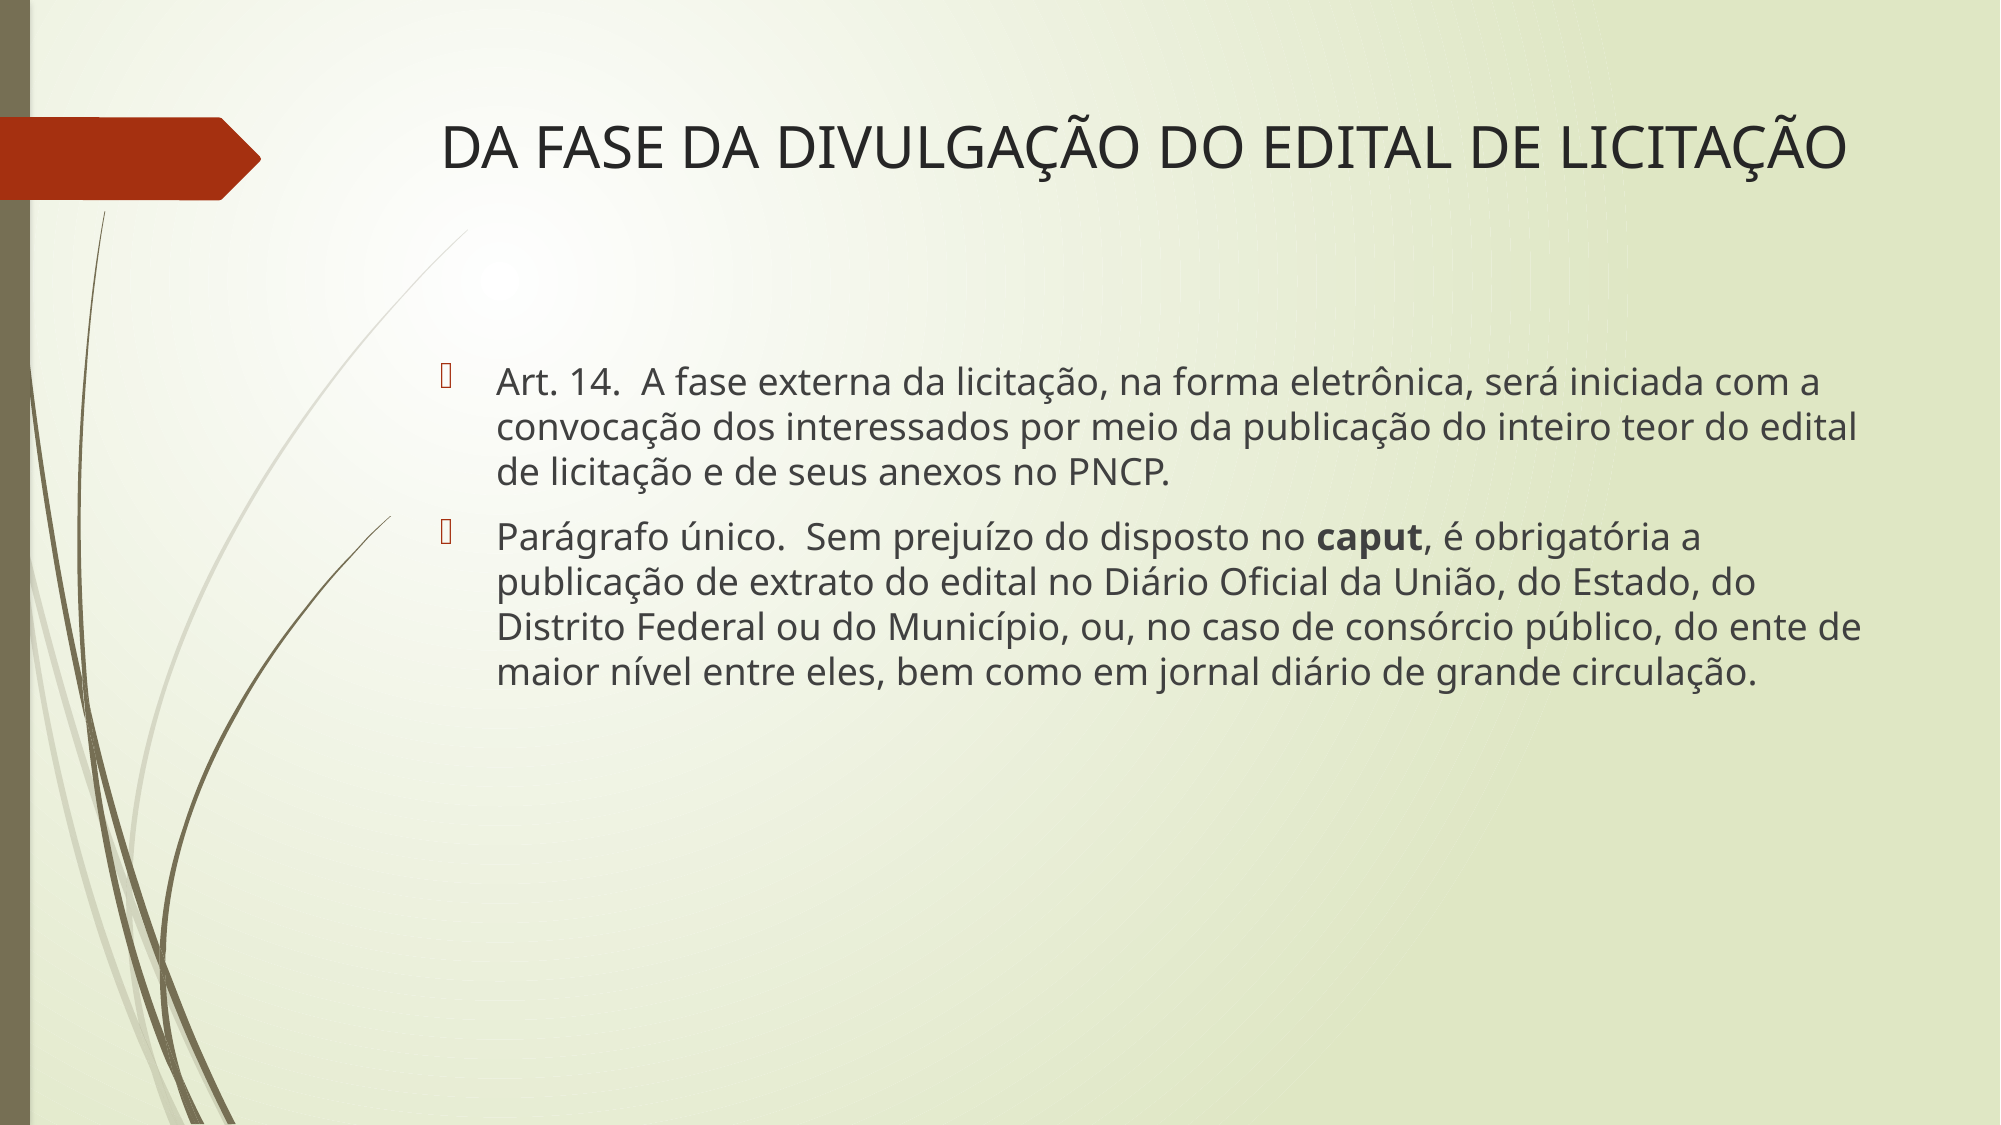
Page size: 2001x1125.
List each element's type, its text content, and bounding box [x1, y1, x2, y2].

title DA FASE DA DIVULGAÇÃO DO EDITAL DE LICITAÇÃO [425, 102, 1888, 313]
list Art. 14. A fase externa da licitação, na forma eletrônica, será iniciada com a convocação dos interessados por meio da publicação do inteiro teor do edital de licitação e de seus anexos no PNCP. Parágrafo único. Sem prejuízo do disposto no caput, é obrigatória a publicação de extrato do edital no Diário Oficial da União, do Estado, do Distrito Federal ou do Município, ou, no caso de consórcio público, do ente de maior nível entre eles, bem como em jornal diário de grande circulação. [424, 350, 1888, 970]
